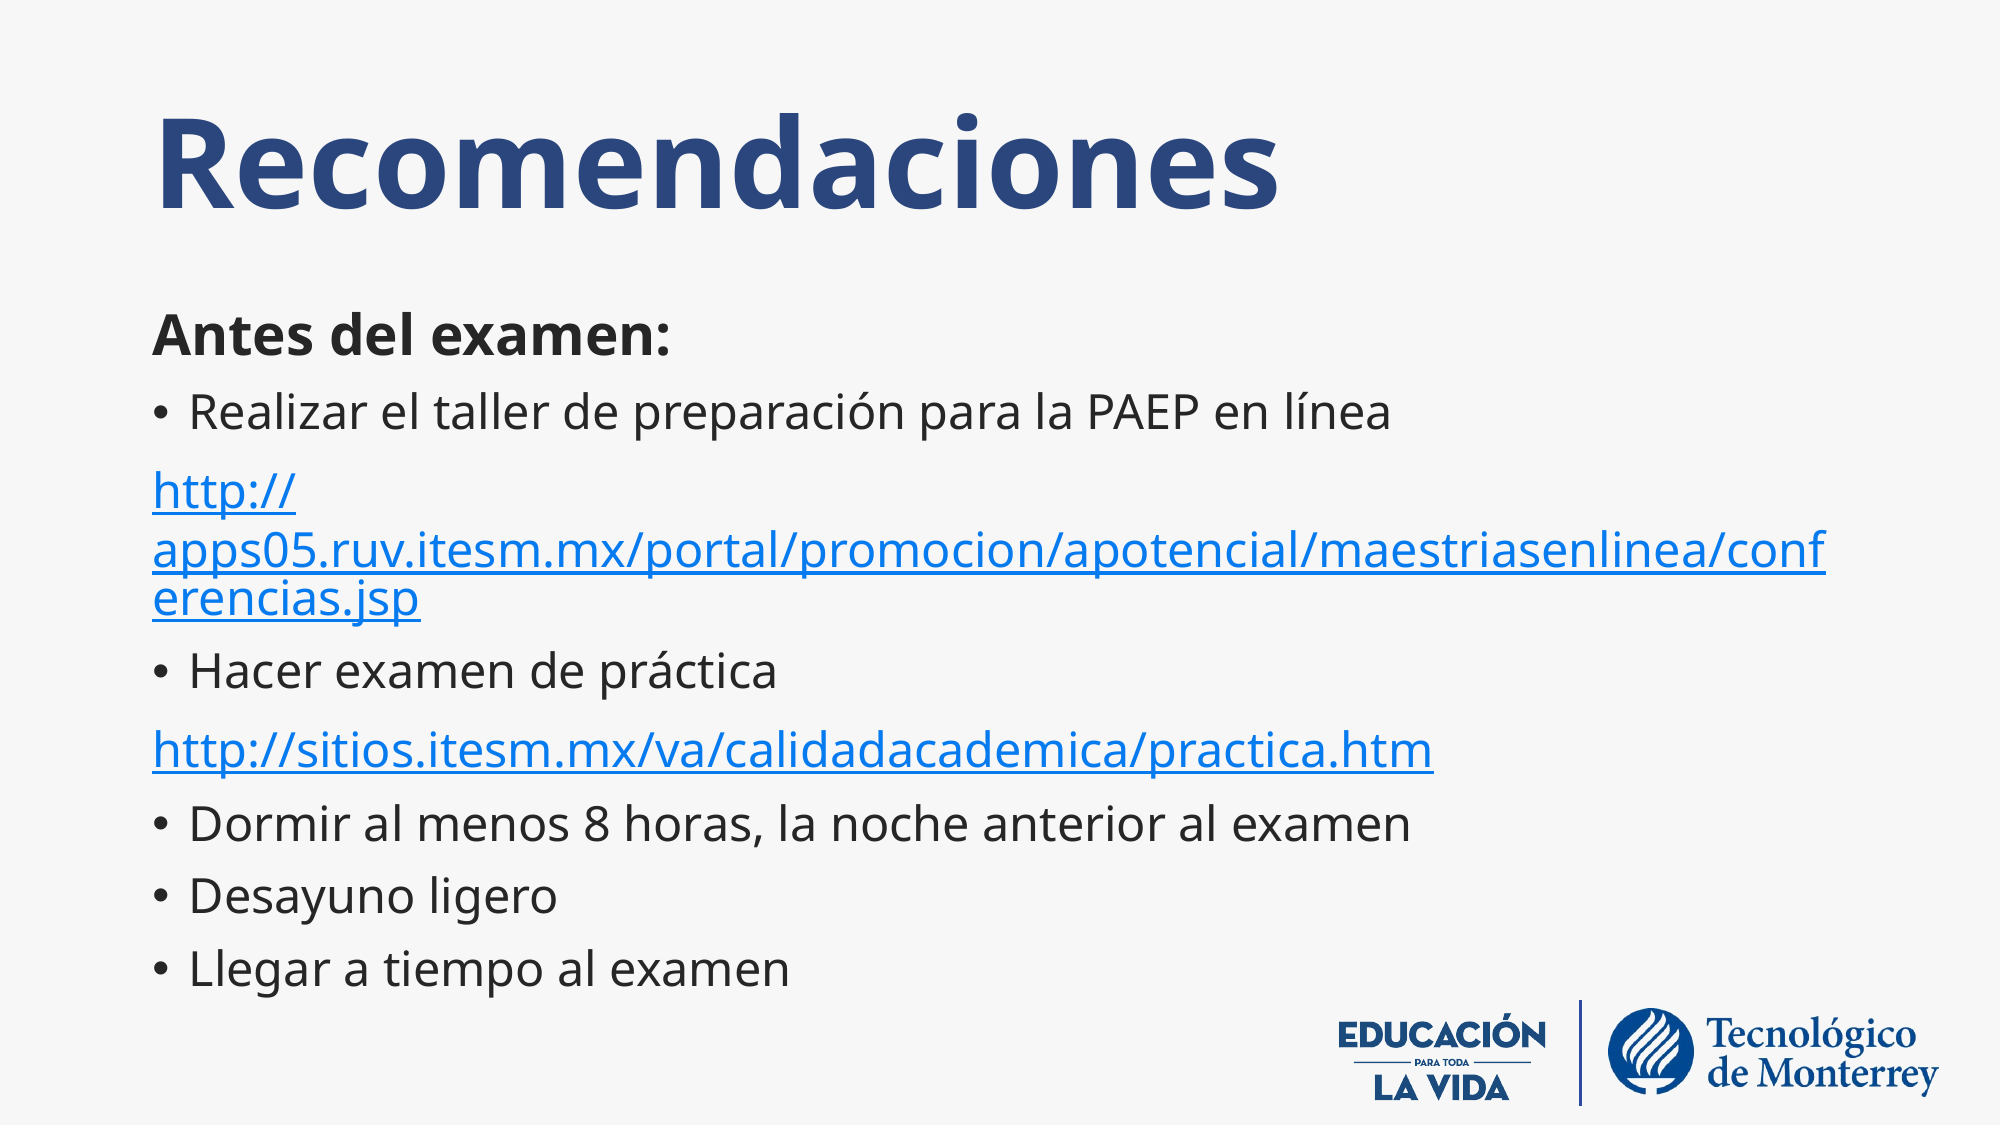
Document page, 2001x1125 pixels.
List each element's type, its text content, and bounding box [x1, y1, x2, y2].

title Recomendaciones [137, 59, 1863, 278]
list Antes del examen: Realizar el taller de preparación para la PAEP en línea http://apps05.ruv.itesm.mx/portal/promocion/apotencial/maestriasenlinea/conferencias.jsp Hacer examen de práctica http://sitios.itesm.mx/va/calidadacademica/practica.htm Dormir al menos 8 horas, la noche anterior al examen Desayuno ligero Llegar a tiempo al examen [137, 299, 1863, 963]
picture [1608, 1008, 1939, 1097]
picture [1334, 1005, 1550, 1107]
